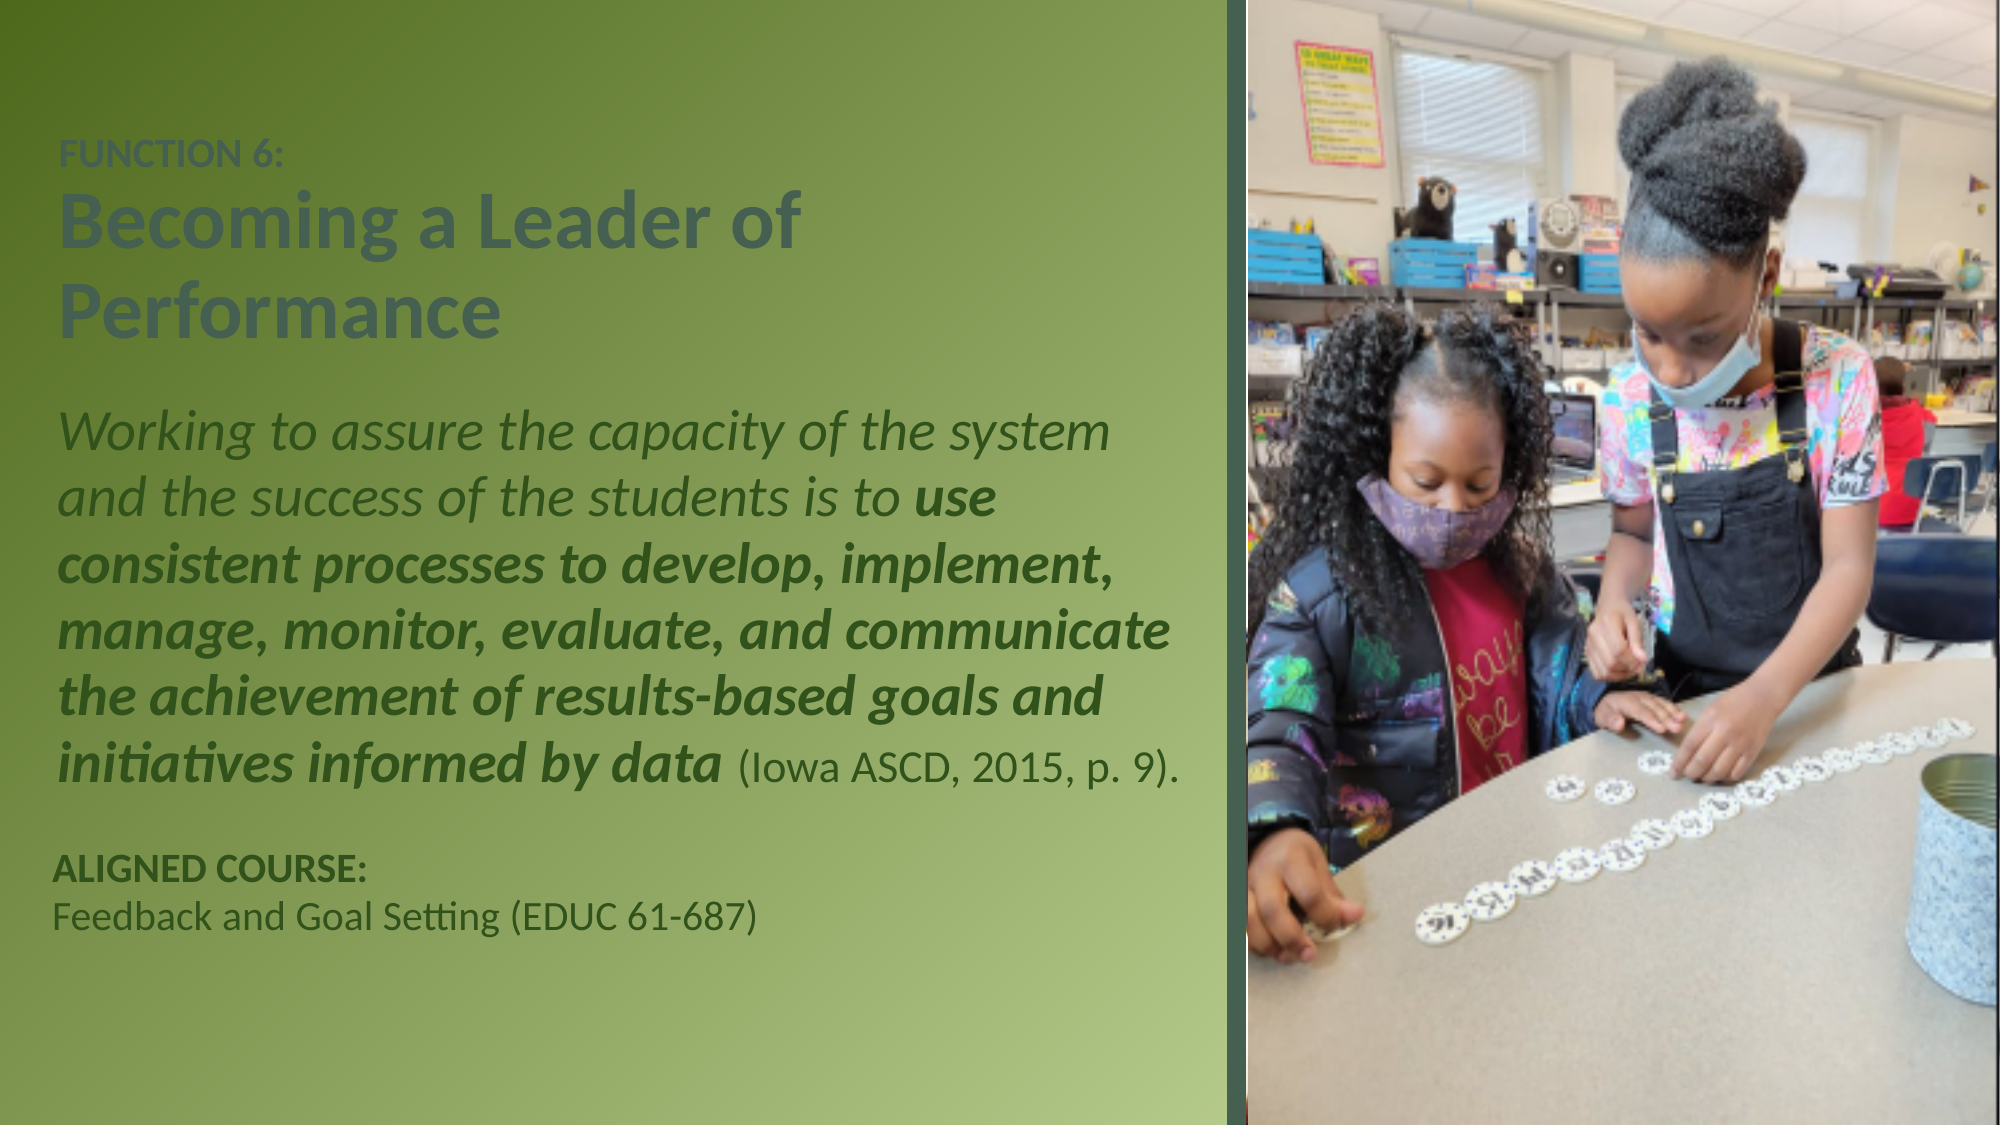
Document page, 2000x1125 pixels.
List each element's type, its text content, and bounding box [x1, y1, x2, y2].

title FUNCTION 6: Becoming a Leader of Performance [38, 50, 1189, 367]
picture [1246, 0, 2000, 1125]
text_box ALIGNED COURSE: Feedback and Goal Setting (EDUC 61-687) [37, 837, 1148, 995]
subtitle Working to assure the capacity of the system and the success of the students is to use consistent processes to develop, implement, manage, monitor, evaluate, and communicate the achievement of results-based goals and initiatives informed by data (Iowa ASCD, 2015, p. 9). [37, 387, 1225, 850]
